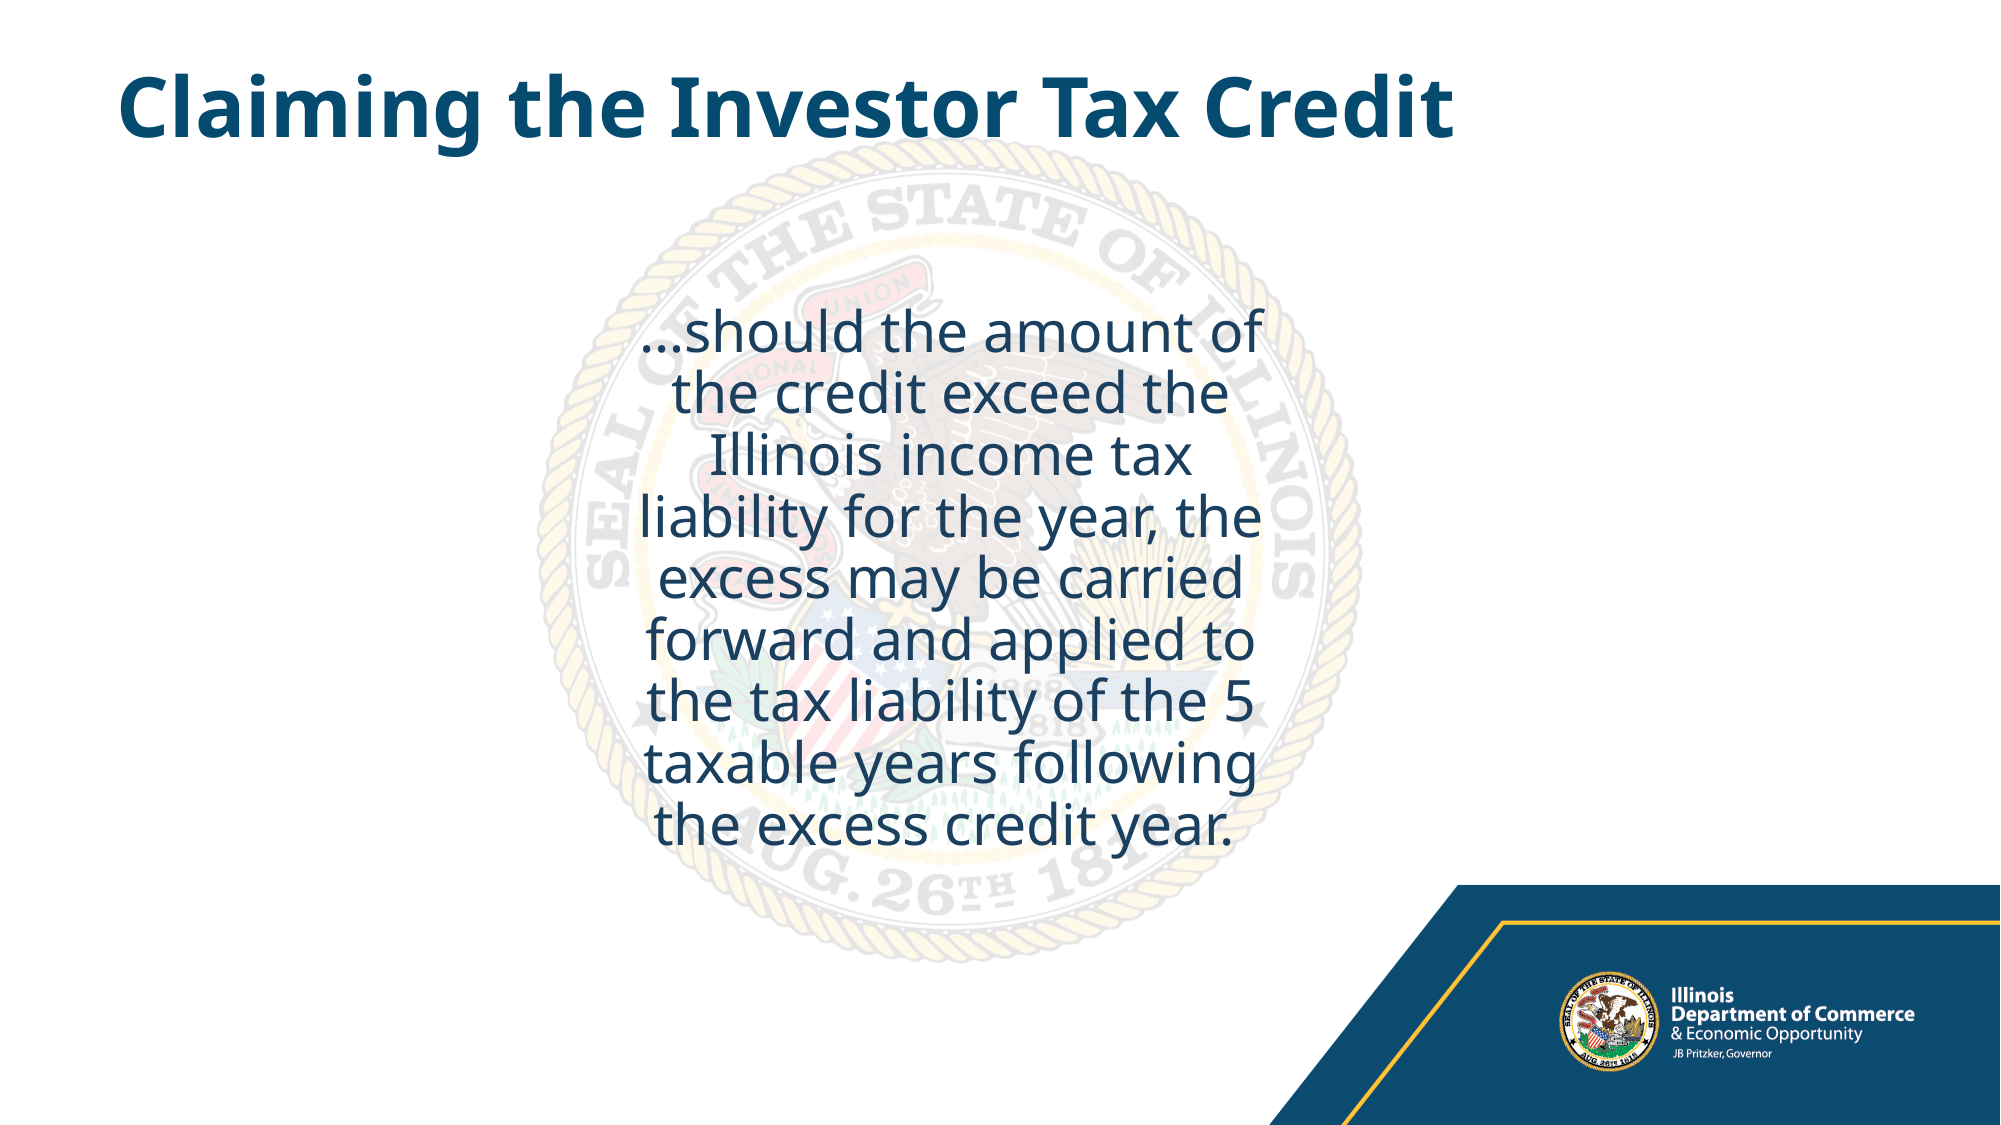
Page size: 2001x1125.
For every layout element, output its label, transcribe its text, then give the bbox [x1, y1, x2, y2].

title Claiming the Investor Tax Credit [101, 82, 1899, 164]
list …should the amount of the credit exceed the Illinois income tax liability for the year, the excess may be carried forward and applied to the tax liability of the 5 taxable years following the excess credit year. [610, 295, 1293, 866]
picture [0, 0, 2000, 1125]
